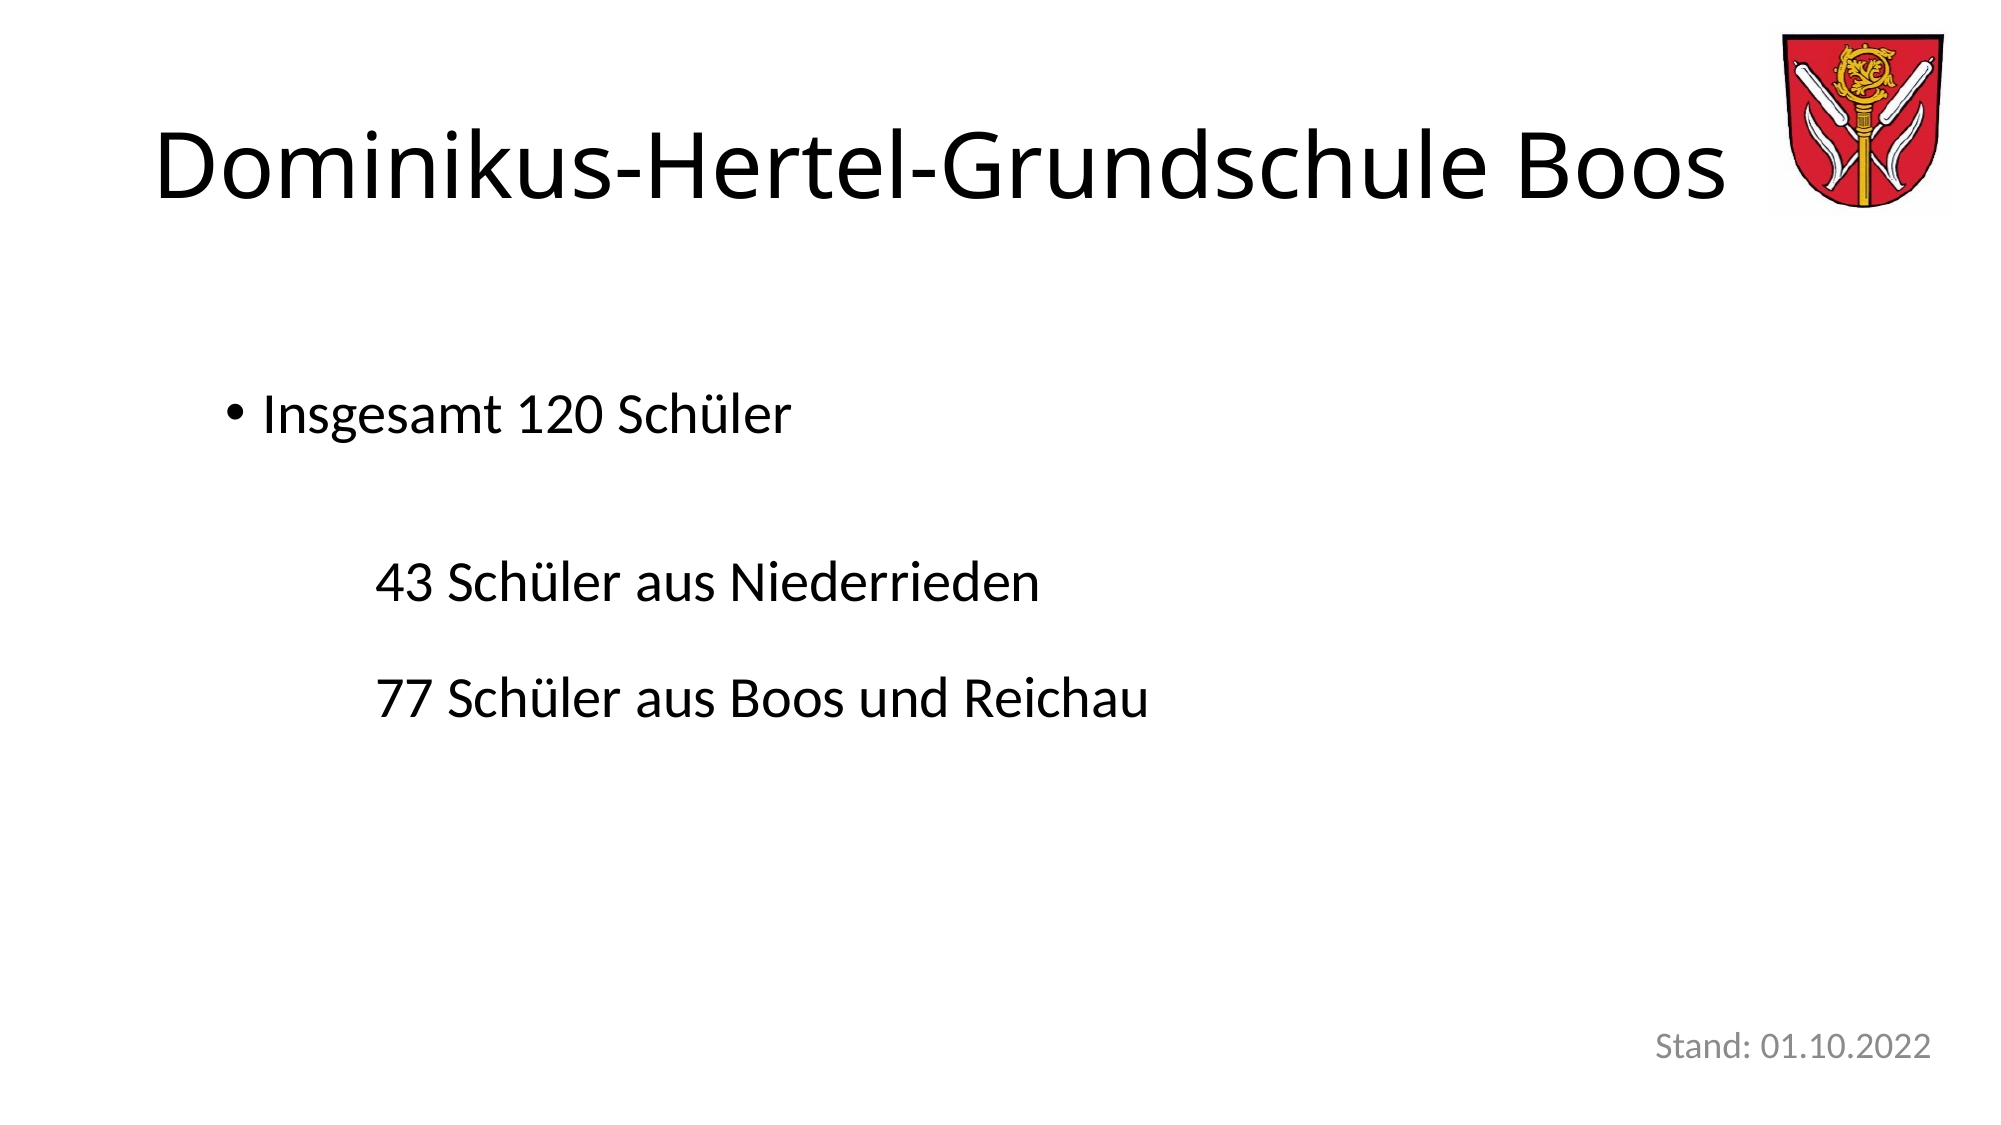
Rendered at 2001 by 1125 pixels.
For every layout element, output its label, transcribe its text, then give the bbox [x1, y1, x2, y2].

list Insgesamt 120 Schüler 43 Schüler aus Niederrieden 77 Schüler aus Boos und Reichau [209, 285, 1234, 784]
title Dominikus-Hertel-Grundschule Boos [137, 59, 1863, 278]
picture [1769, 23, 1952, 217]
footer Stand: 01.10.2022 [1595, 1020, 1947, 1066]
